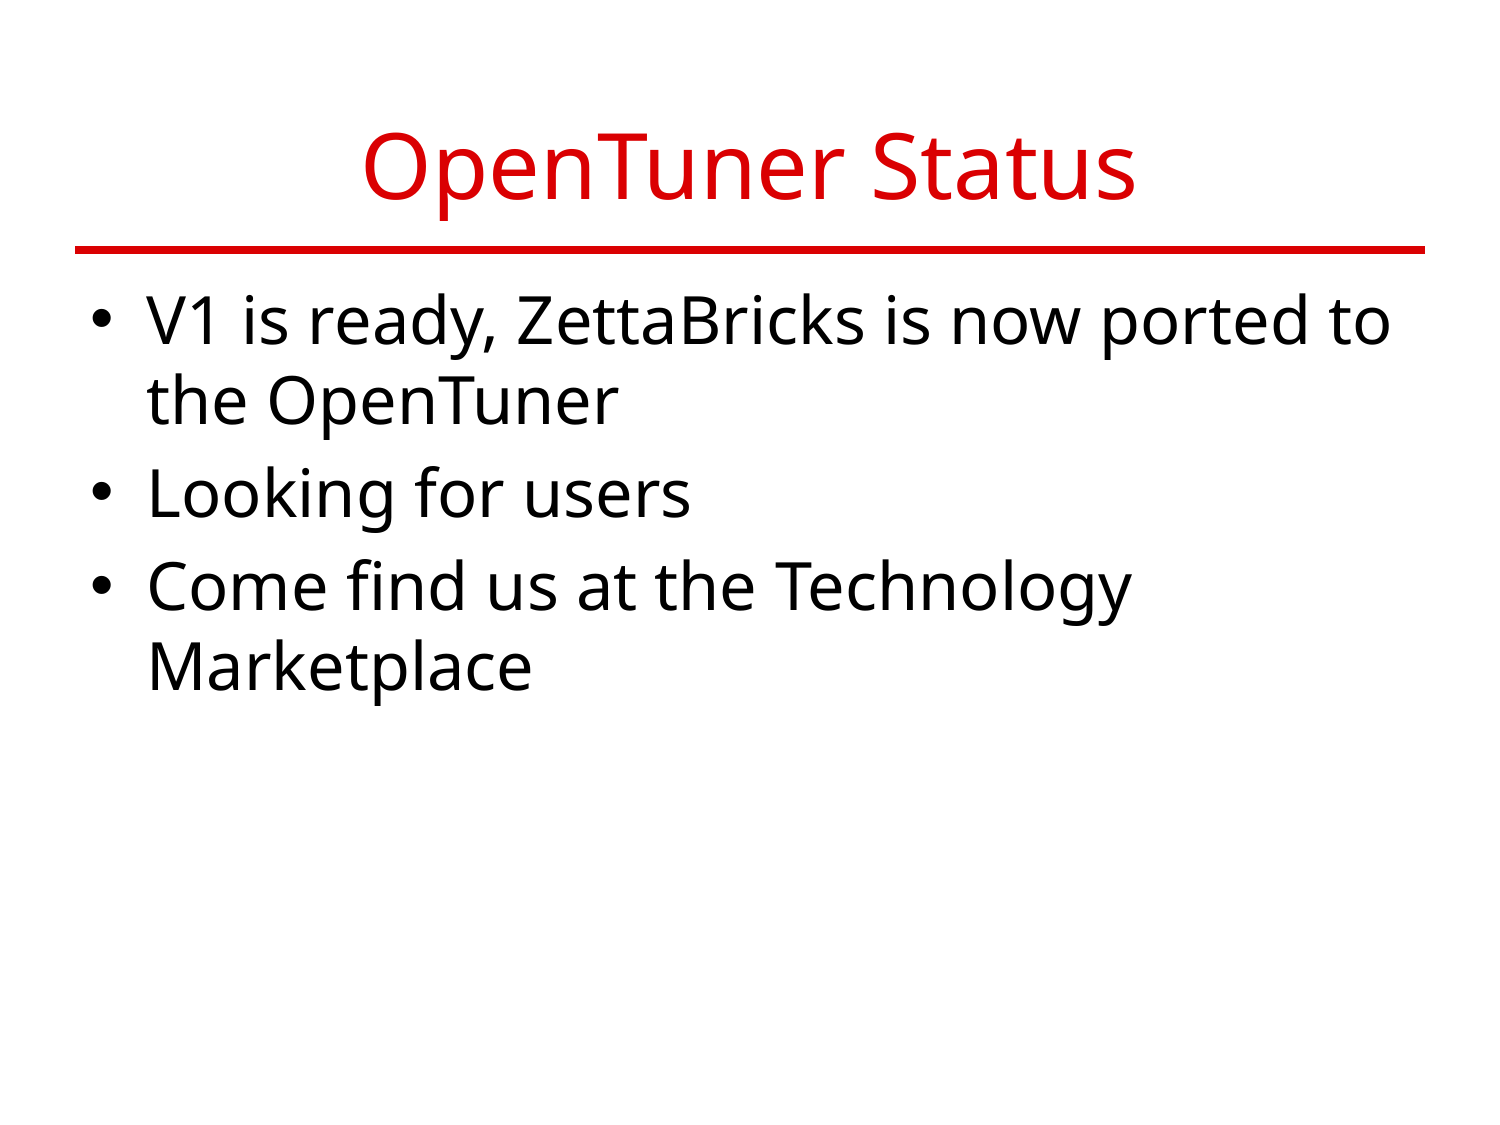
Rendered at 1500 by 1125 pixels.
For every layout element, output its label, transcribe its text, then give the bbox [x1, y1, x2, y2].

list V1 is ready, ZettaBricks is now ported to the OpenTuner Looking for users Come find us at the Technology Marketplace [75, 262, 1425, 1078]
title OpenTuner Status [75, 45, 1425, 233]
